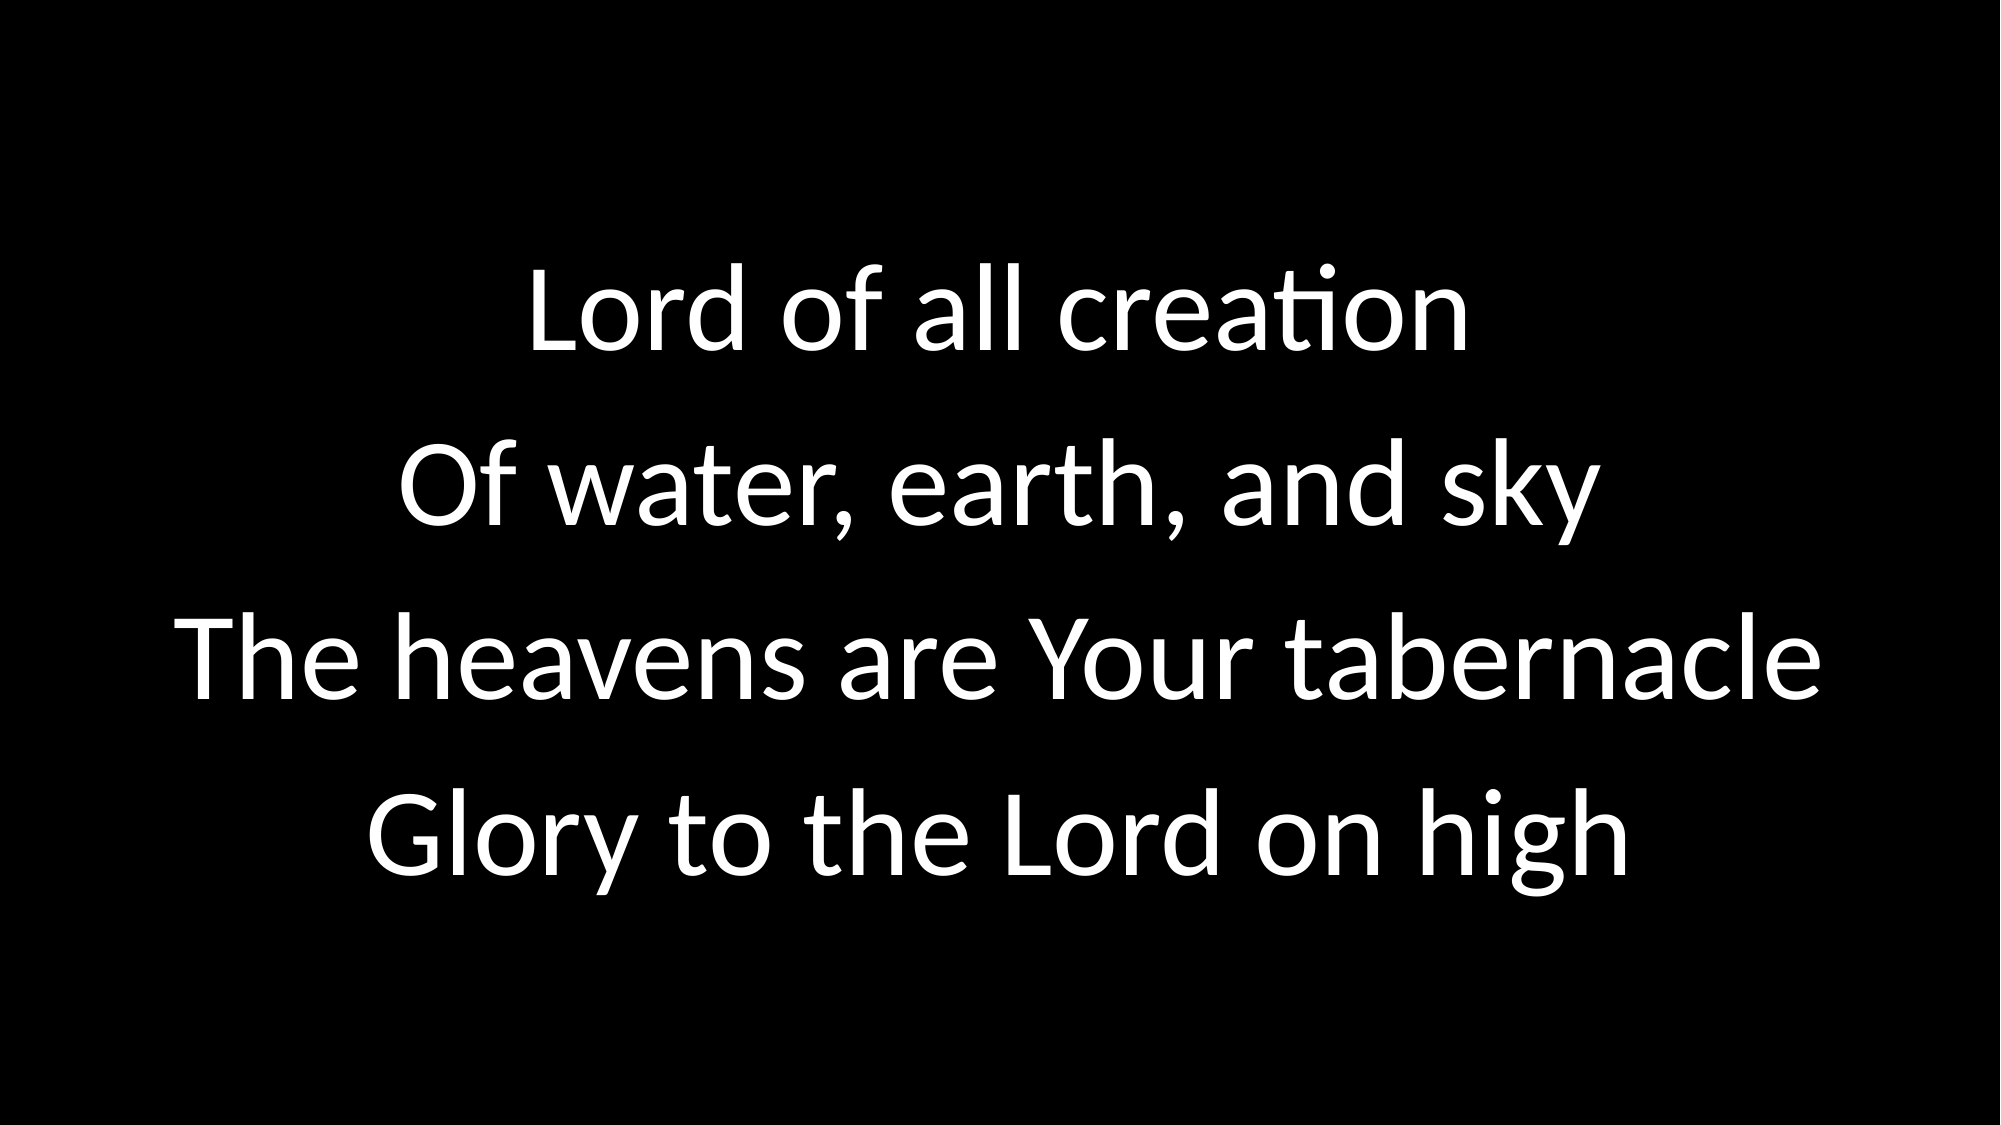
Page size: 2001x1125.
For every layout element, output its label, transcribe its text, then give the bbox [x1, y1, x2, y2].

subtitle Lord of all creation Of water, earth, and sky The heavens are Your tabernacle Glory to the Lord on high [0, 0, 2000, 1125]
